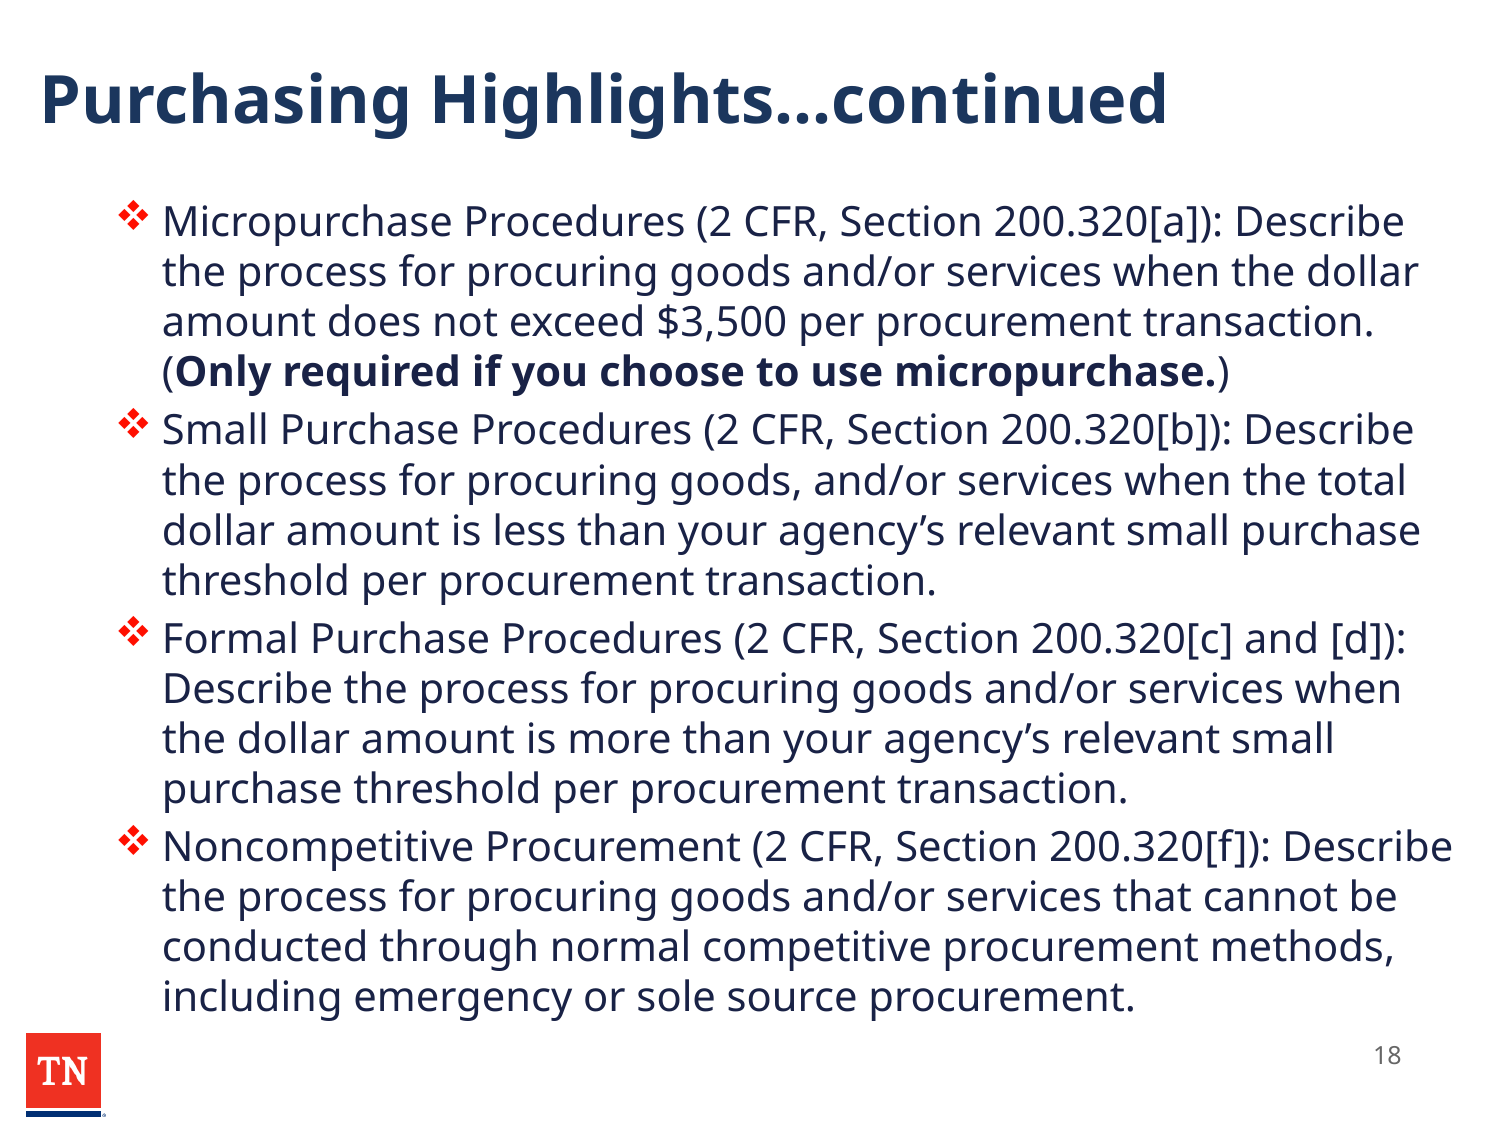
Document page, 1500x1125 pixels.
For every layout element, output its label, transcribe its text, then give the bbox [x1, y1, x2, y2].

title Purchasing Highlights…continued [24, 29, 1475, 165]
list Micropurchase Procedures (2 CFR, Section 200.320[a]): Describe the process for procuring goods and/or services when the dollar amount does not exceed $3,500 per procurement transaction. (Only required if you choose to use micropurchase.) Small Purchase Procedures (2 CFR, Section 200.320[b]): Describe the process for procuring goods, and/or services when the total dollar amount is less than your agency’s relevant small purchase threshold per procurement transaction. Formal Purchase Procedures (2 CFR, Section 200.320[c] and [d]): Describe the process for procuring goods and/or services when the dollar amount is more than your agency’s relevant small purchase threshold per procurement transaction. Noncompetitive Procurement (2 CFR, Section 200.320[f]): Describe the process for procuring goods and/or services that cannot be conducted through normal competitive procurement methods, including emergency or sole source procurement. [24, 187, 1475, 1100]
